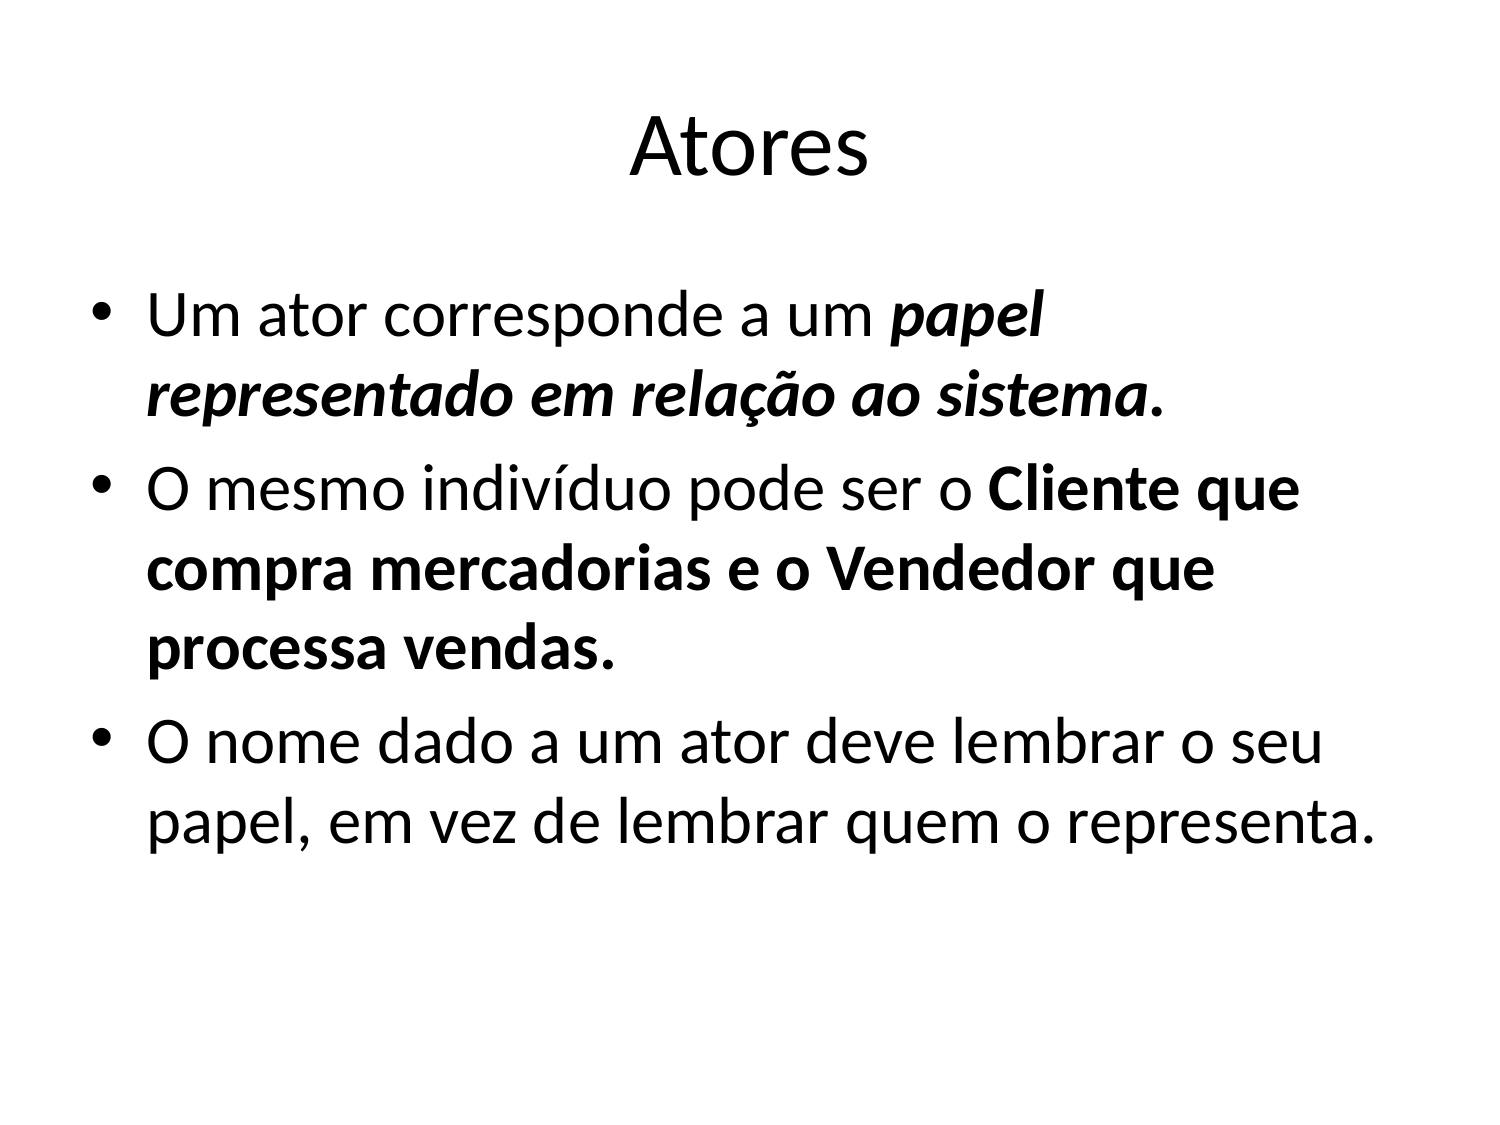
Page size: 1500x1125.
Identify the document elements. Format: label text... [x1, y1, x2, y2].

list Um ator corresponde a um papel representado em relação ao sistema. O mesmo indivíduo pode ser o Cliente que compra mercadorias e o Vendedor que processa vendas. O nome dado a um ator deve lembrar o seu papel, em vez de lembrar quem o representa. [75, 262, 1425, 1005]
title Atores [75, 45, 1425, 233]
